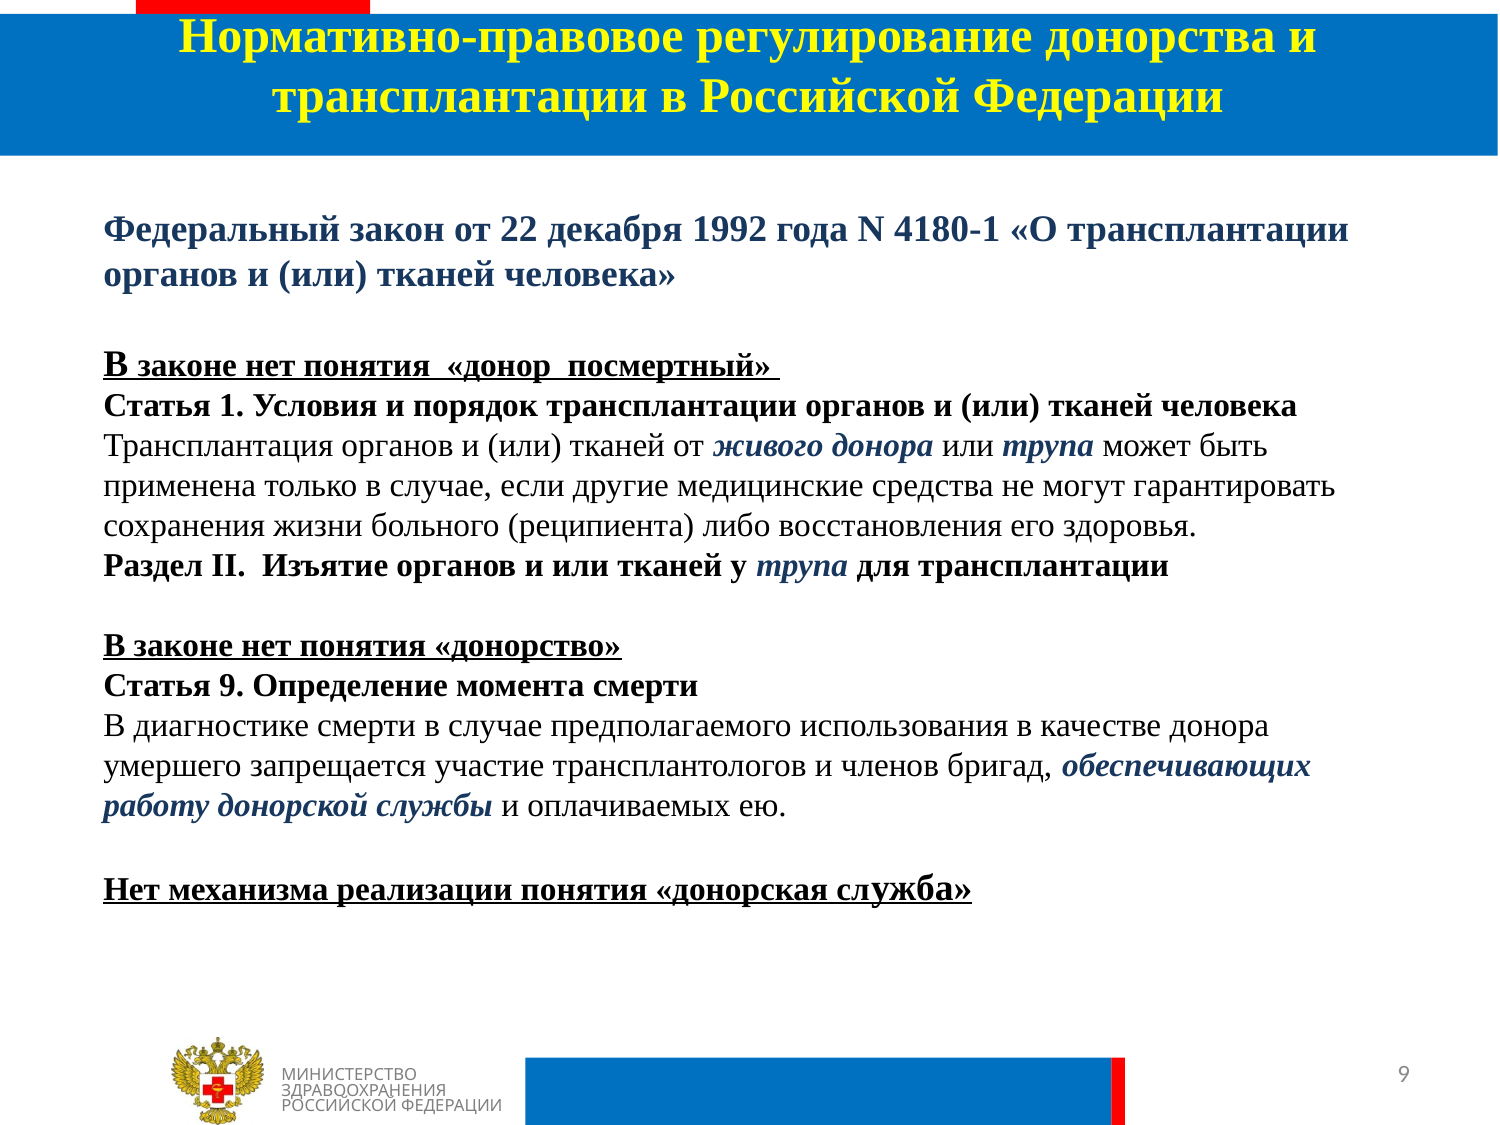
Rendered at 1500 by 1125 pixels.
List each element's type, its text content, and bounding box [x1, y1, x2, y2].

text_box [0, 0, 1498, 156]
slide_number 9 [1129, 1042, 1425, 1103]
text_box Федеральный закон от 22 декабря 1992 года N 4180-1 «О трансплантации органов и (или) тканей человека» В законе нет понятия «донор посмертный» Статья 1. Условия и порядок трансплантации органов и (или) тканей человека Трансплантация органов и (или) тканей от живого донора или трупа может быть применена только в случае, если другие медицинские средства не могут гарантировать сохранения жизни больного (реципиента) либо восстановления его здоровья. Раздел II. Изъятие органов и или тканей у трупа для трансплантации В законе нет понятия «донорство» Статья 9. Определение момента смерти В диагностике смерти в случае предполагаемого использования в качестве донора умершего запрещается участие трансплантологов и членов бригад, обеспечивающих работу донорской службы и оплачиваемых ею. Нет механизма реализации понятия «донорская служба» [88, 196, 1424, 916]
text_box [170, 1037, 1126, 1125]
